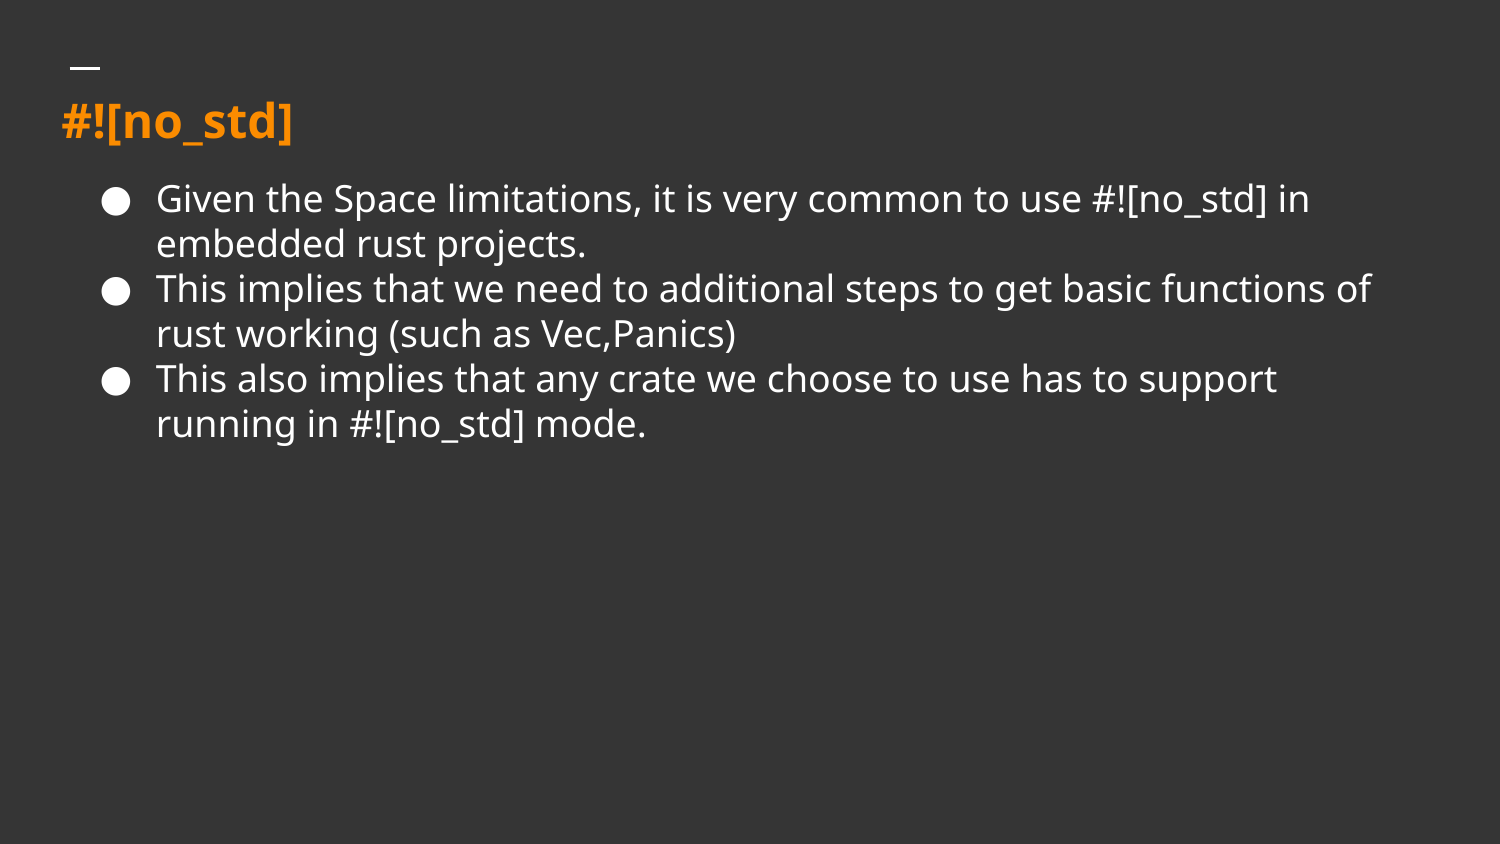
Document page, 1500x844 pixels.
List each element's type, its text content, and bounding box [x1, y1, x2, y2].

text_box Given the Space limitations, it is very common to use #![no_std] in embedded rust projects. This implies that we need to additional steps to get basic functions of rust working (such as Vec,Panics) This also implies that any crate we choose to use has to support running in #![no_std] mode. [65, 159, 1426, 484]
title #![no_std] [46, 79, 1071, 160]
